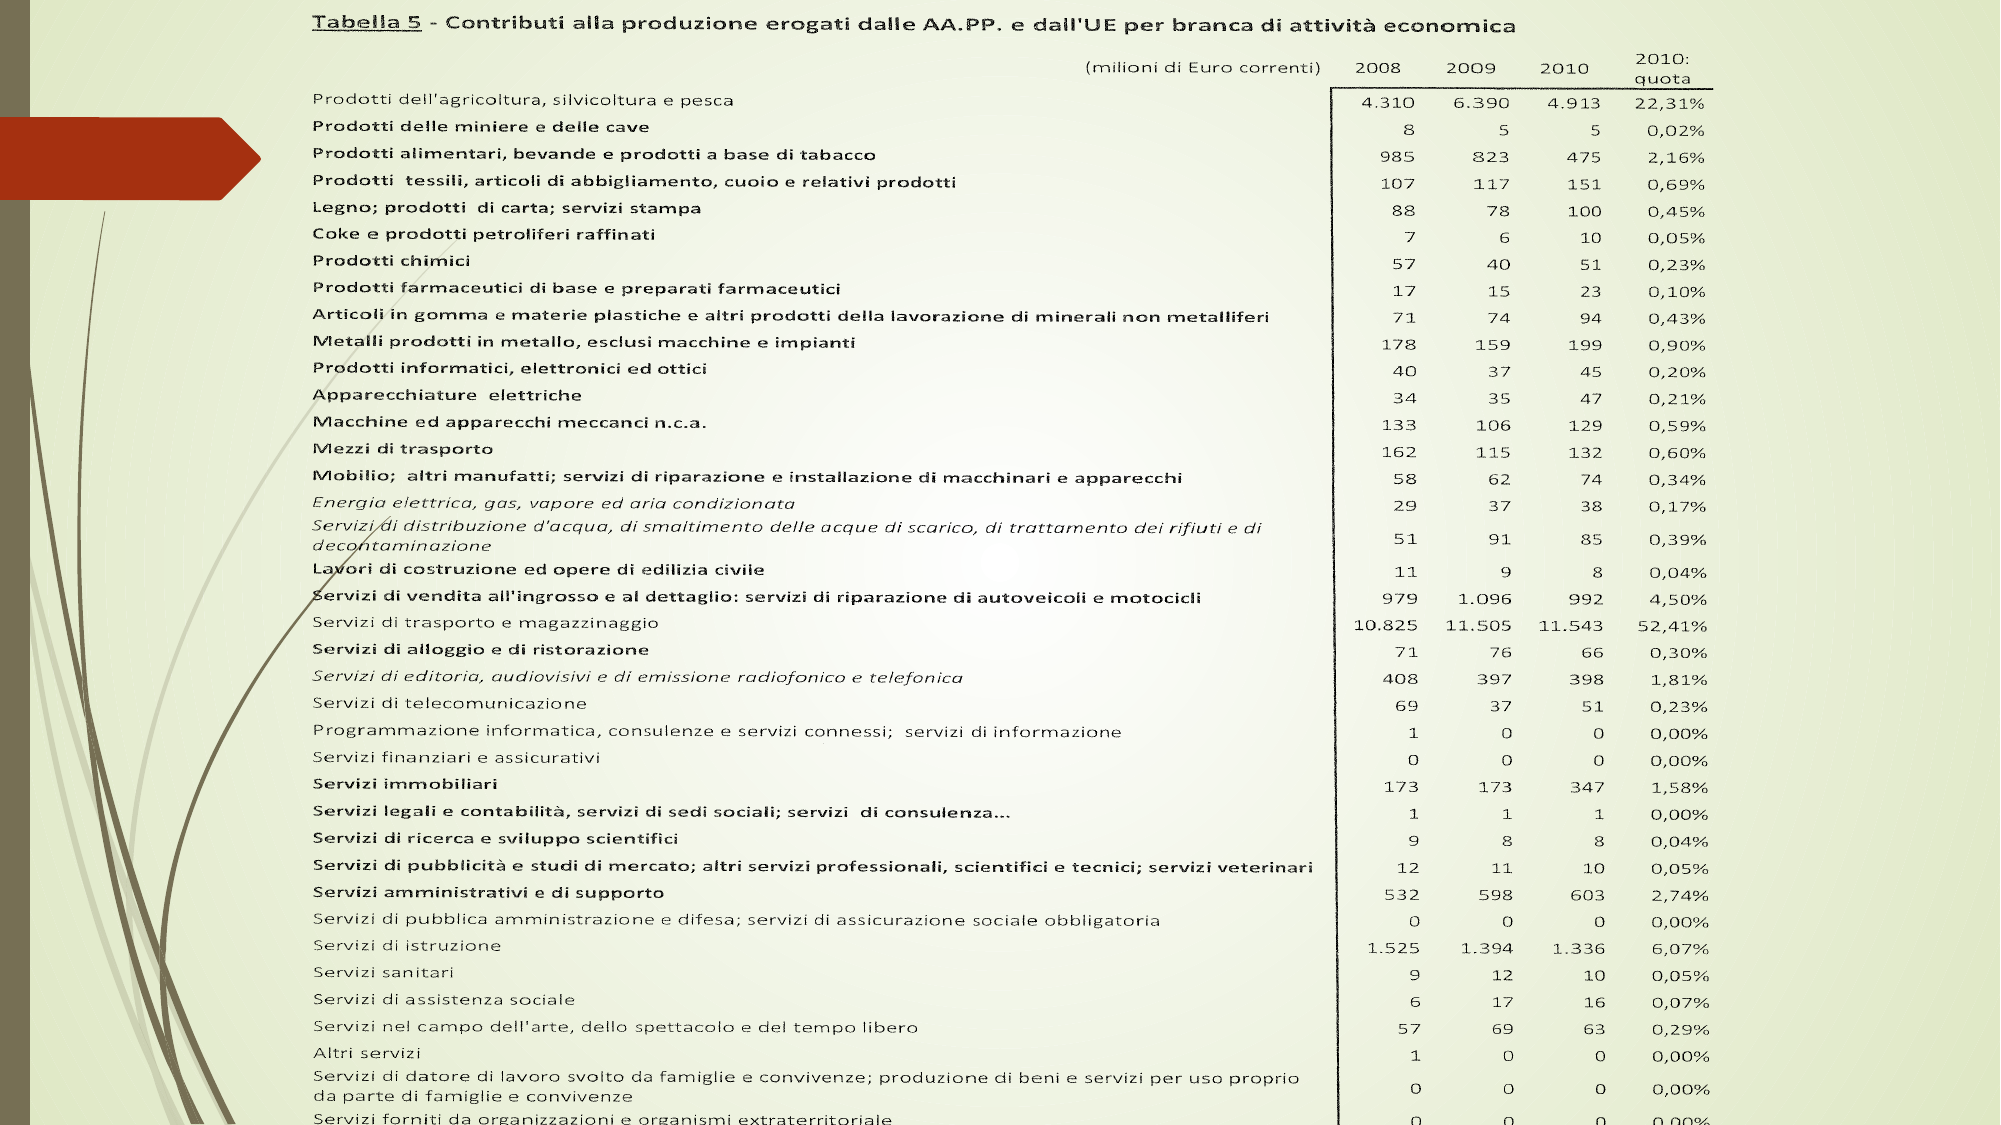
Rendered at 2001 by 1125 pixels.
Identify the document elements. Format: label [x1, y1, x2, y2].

picture [190, 0, 1814, 1125]
